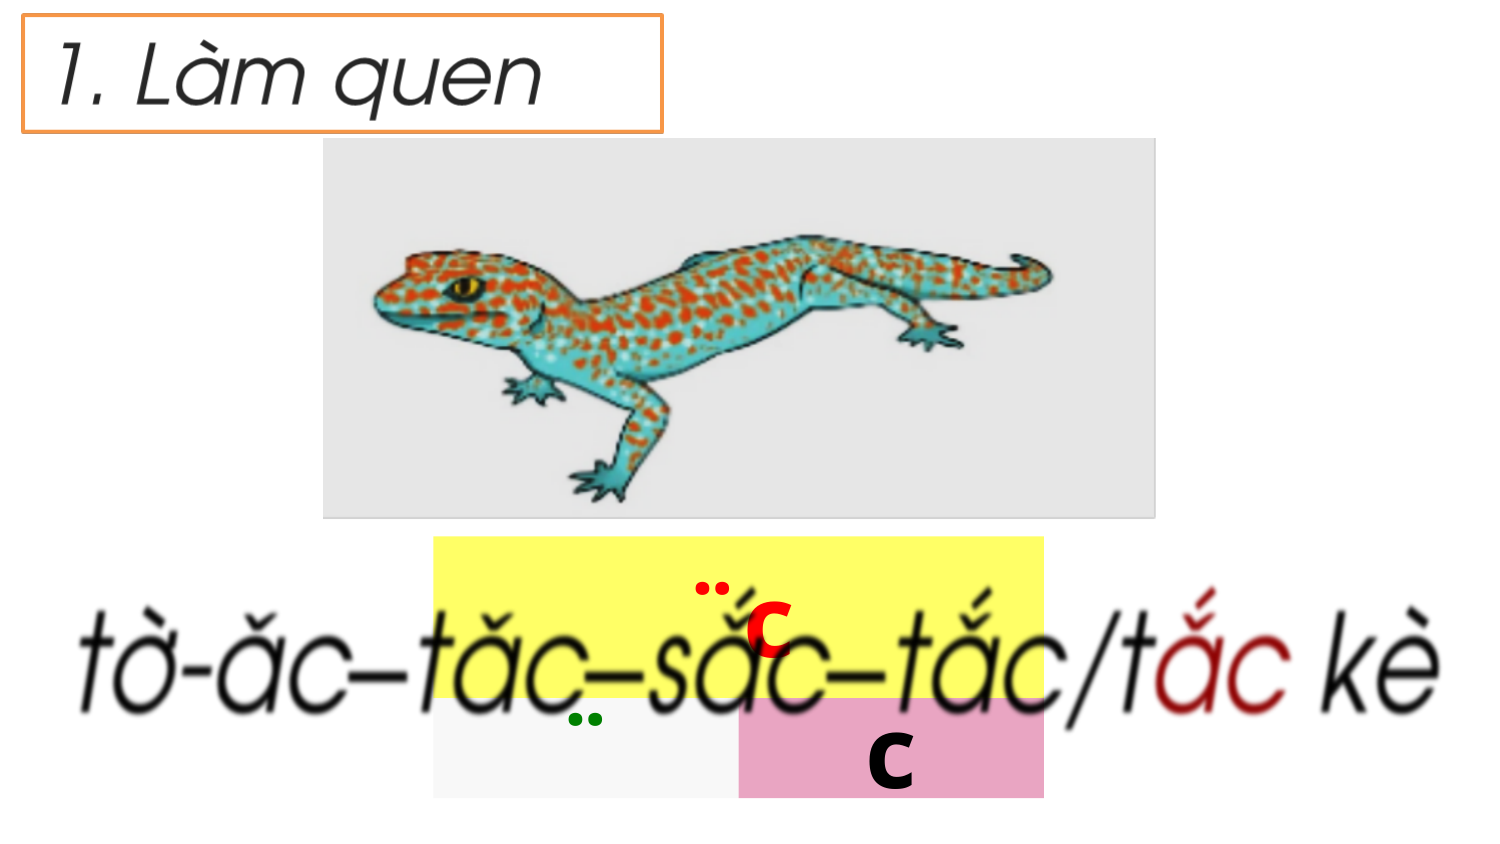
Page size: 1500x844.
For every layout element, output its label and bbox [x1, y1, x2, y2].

picture [2, 536, 1500, 826]
picture [0, 0, 1156, 521]
